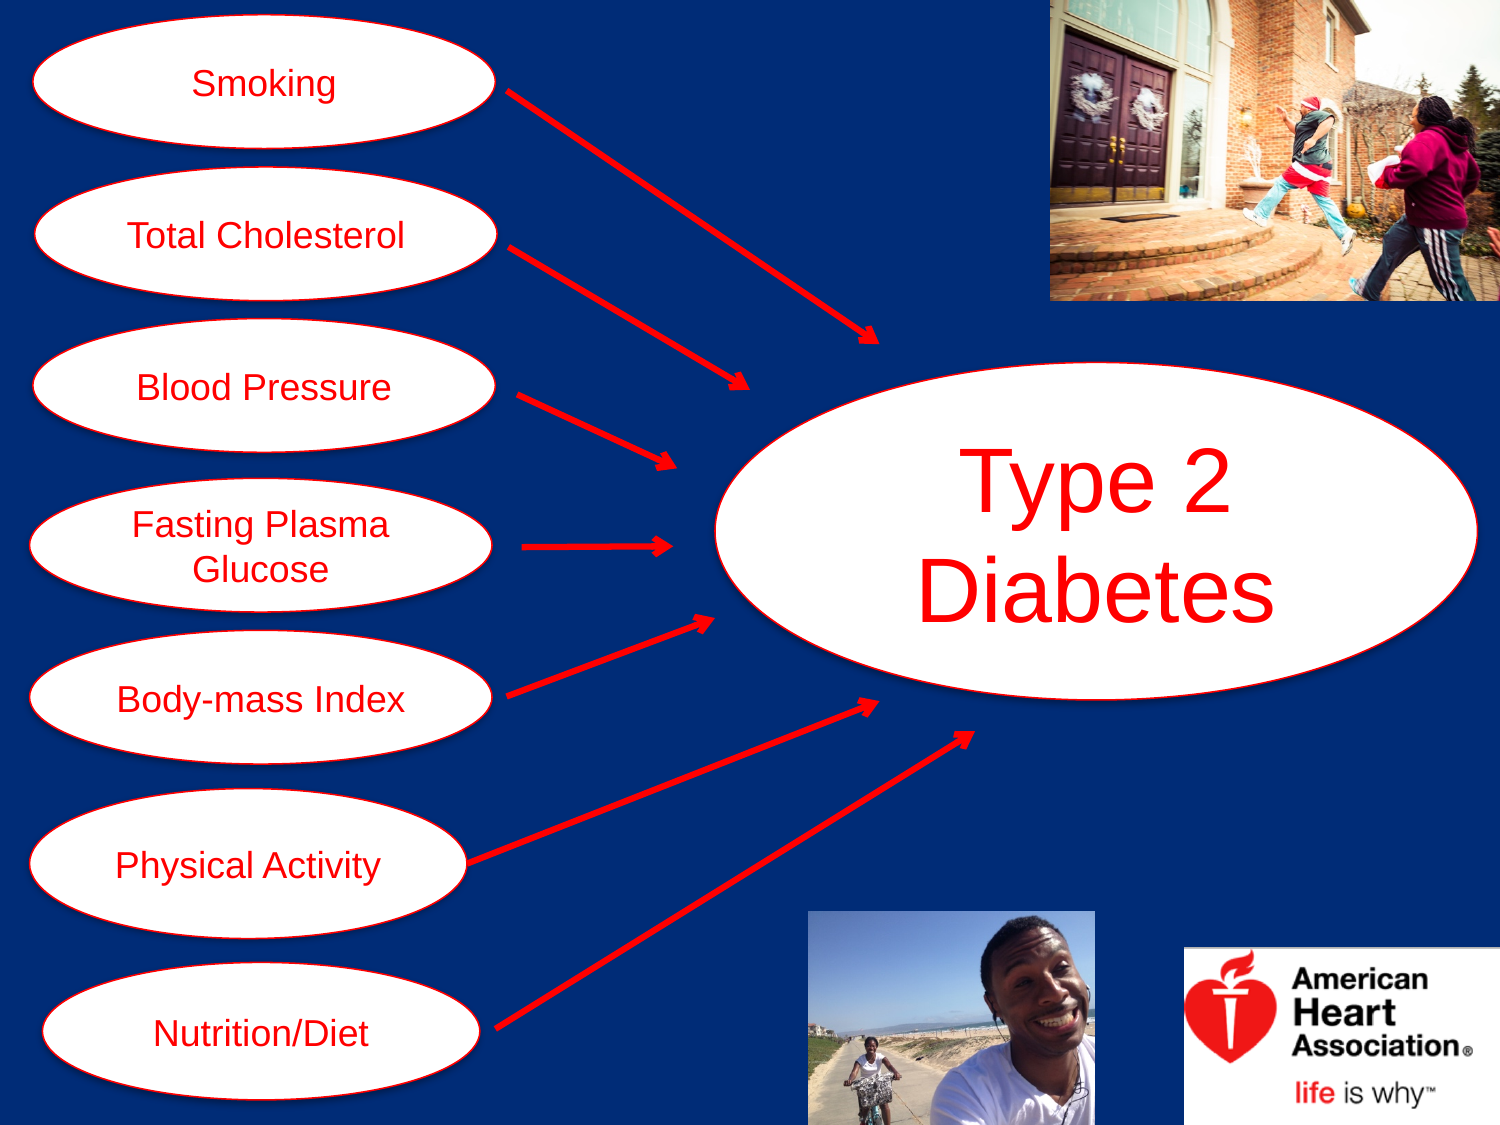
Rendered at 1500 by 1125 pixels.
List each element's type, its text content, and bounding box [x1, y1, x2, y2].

picture [1183, 947, 1500, 1125]
text_box Total Cholesterol [33, 166, 498, 302]
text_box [495, 731, 976, 1030]
text_box Fasting Plasma Glucose [28, 477, 493, 613]
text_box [466, 700, 880, 864]
text_box [0, 0, 1500, 1125]
text_box Physical Activity [28, 787, 467, 940]
text_box Smoking [32, 13, 497, 150]
text_box Nutrition/Diet [41, 961, 481, 1101]
picture [1049, 0, 1500, 301]
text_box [506, 90, 880, 345]
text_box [506, 617, 716, 697]
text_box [508, 246, 751, 390]
picture [808, 910, 1095, 1125]
text_box Blood Pressure [32, 317, 497, 454]
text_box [516, 394, 678, 469]
text_box Type 2 Diabetes [714, 361, 1479, 701]
text_box Body-mass Index [28, 629, 493, 765]
